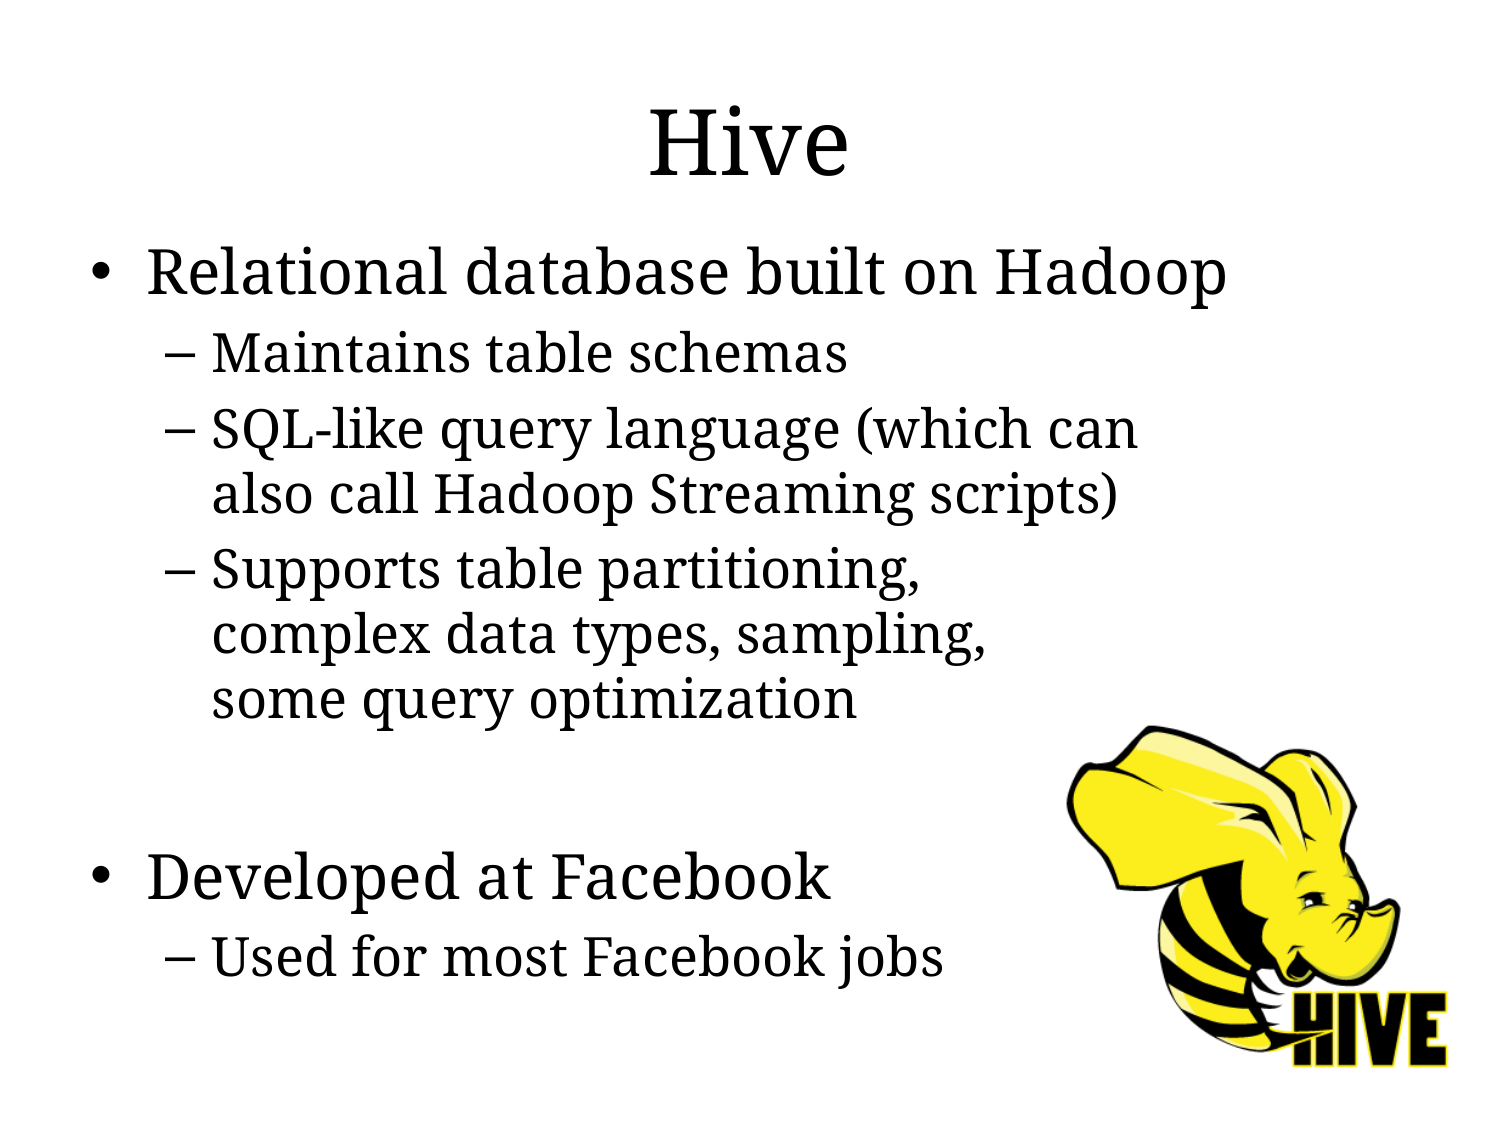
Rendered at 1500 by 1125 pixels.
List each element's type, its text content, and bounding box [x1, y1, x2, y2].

picture [1056, 709, 1463, 1088]
list Relational database built on Hadoop Maintains table schemas SQL-like query language (which can also call Hadoop Streaming scripts) Supports table partitioning, complex data types, sampling, some query optimization Developed at Facebook Used for most Facebook jobs [75, 224, 1263, 1005]
title Hive [75, 45, 1425, 233]
